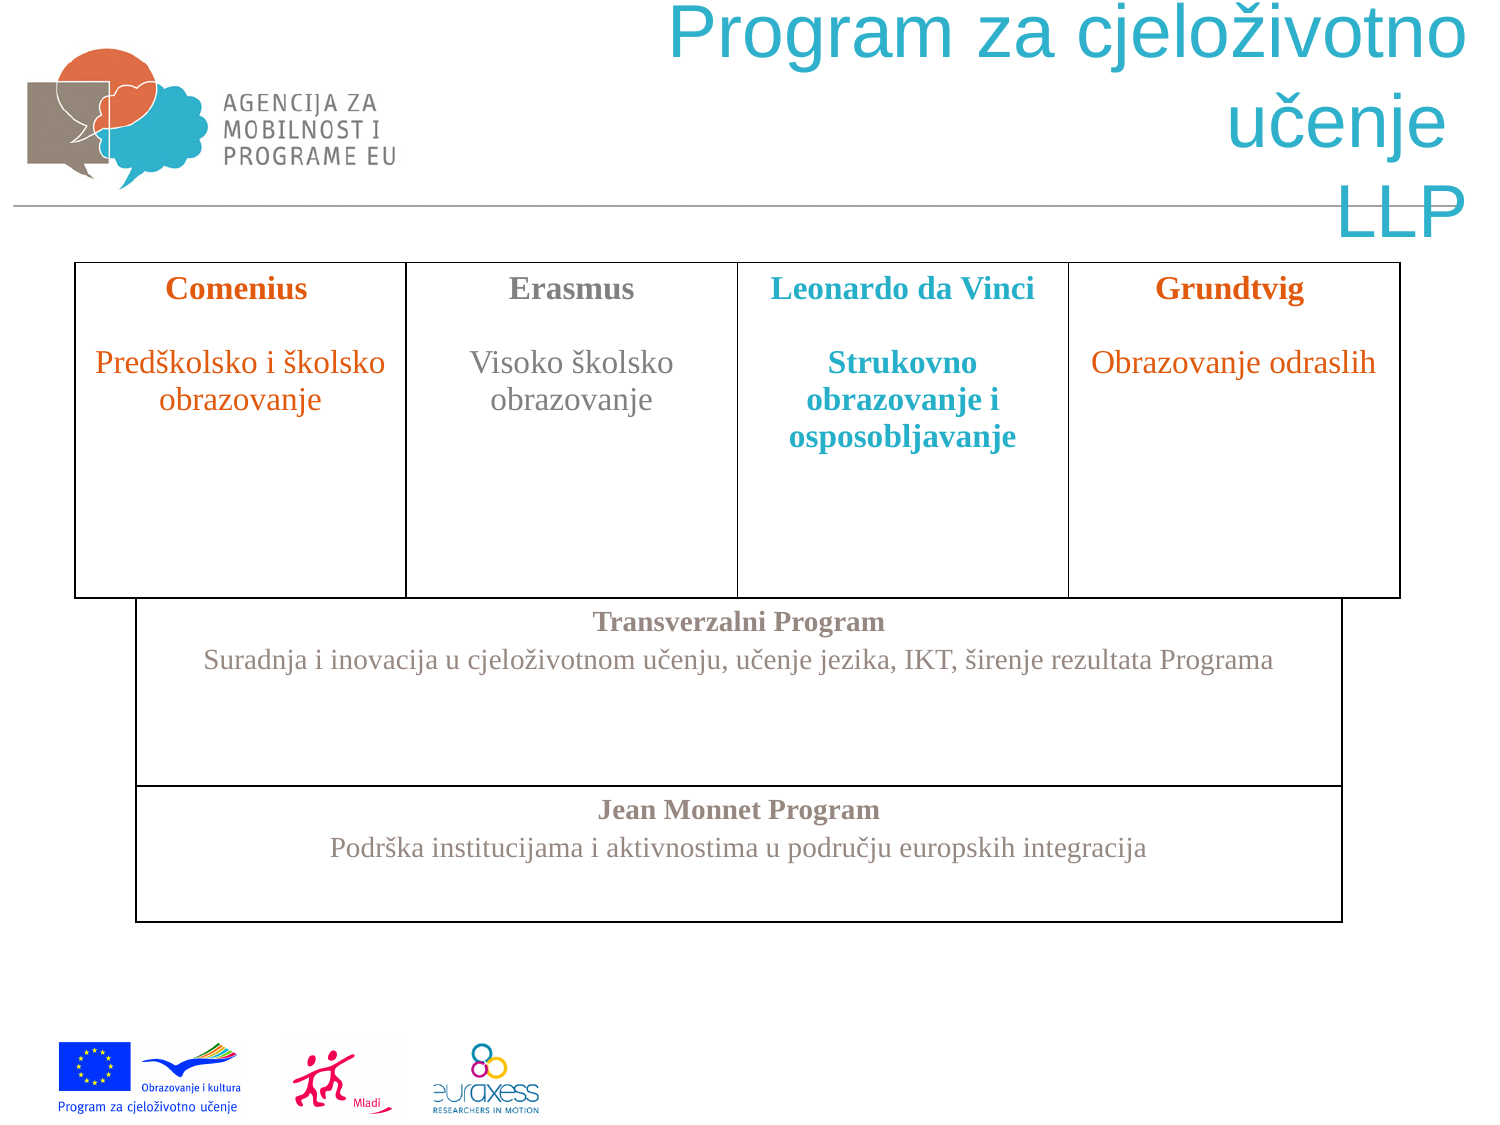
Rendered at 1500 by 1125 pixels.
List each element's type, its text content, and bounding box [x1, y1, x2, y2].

table_header Grundtvig Obrazovanje odraslih [1069, 263, 1399, 597]
table_header Comenius Predškolsko i školsko obrazovanje [76, 263, 405, 597]
table_cell Jean Monnet Program Podrška institucijama i aktivnostima u području europskih integracija [137, 787, 1341, 921]
table_header Erasmus Visoko školsko obrazovanje [407, 263, 737, 597]
table_header Transverzalni Program Suradnja i inovacija u cjeloživotnom učenju, učenje jezika, IKT, širenje rezultata Programa [137, 599, 1341, 785]
picture [58, 1042, 241, 1114]
picture [433, 1041, 539, 1125]
picture [11, 46, 480, 207]
table_header Leonardo da Vinci Strukovno obrazovanje i osposobljavanje [738, 263, 1068, 597]
picture [281, 1039, 404, 1125]
title Program za cjeloživotno učenje LLP [480, 23, 1484, 212]
